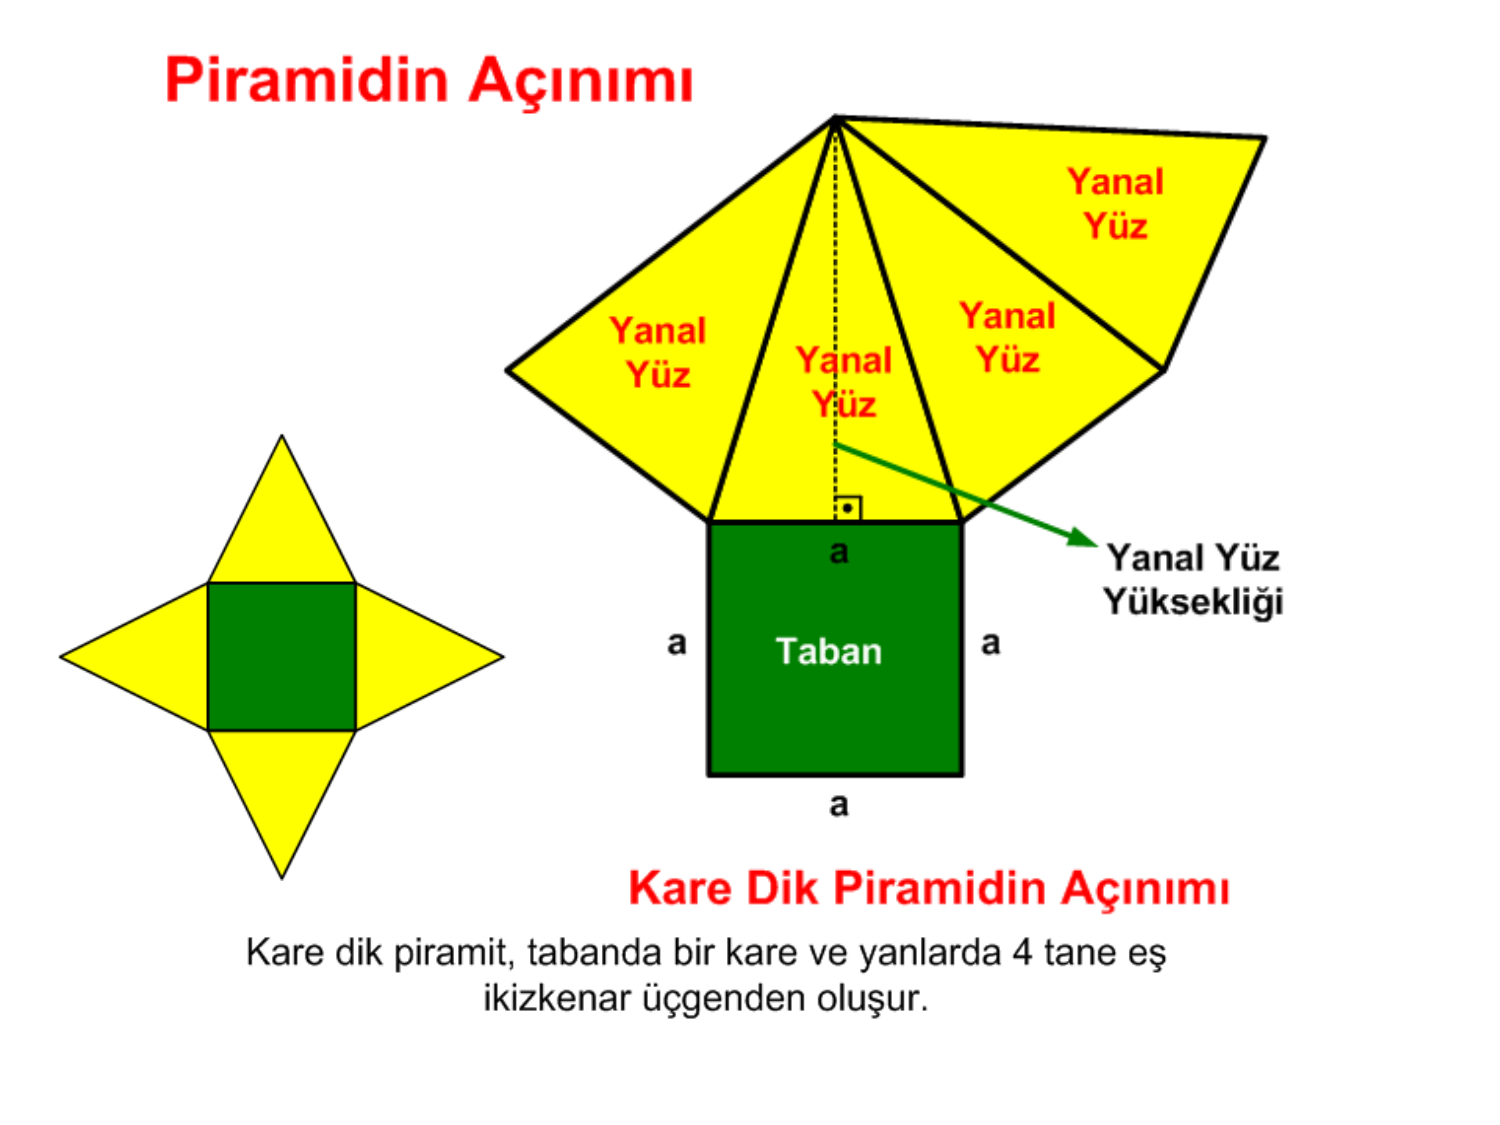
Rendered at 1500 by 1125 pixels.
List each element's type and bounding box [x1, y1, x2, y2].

picture [58, 34, 1302, 1022]
